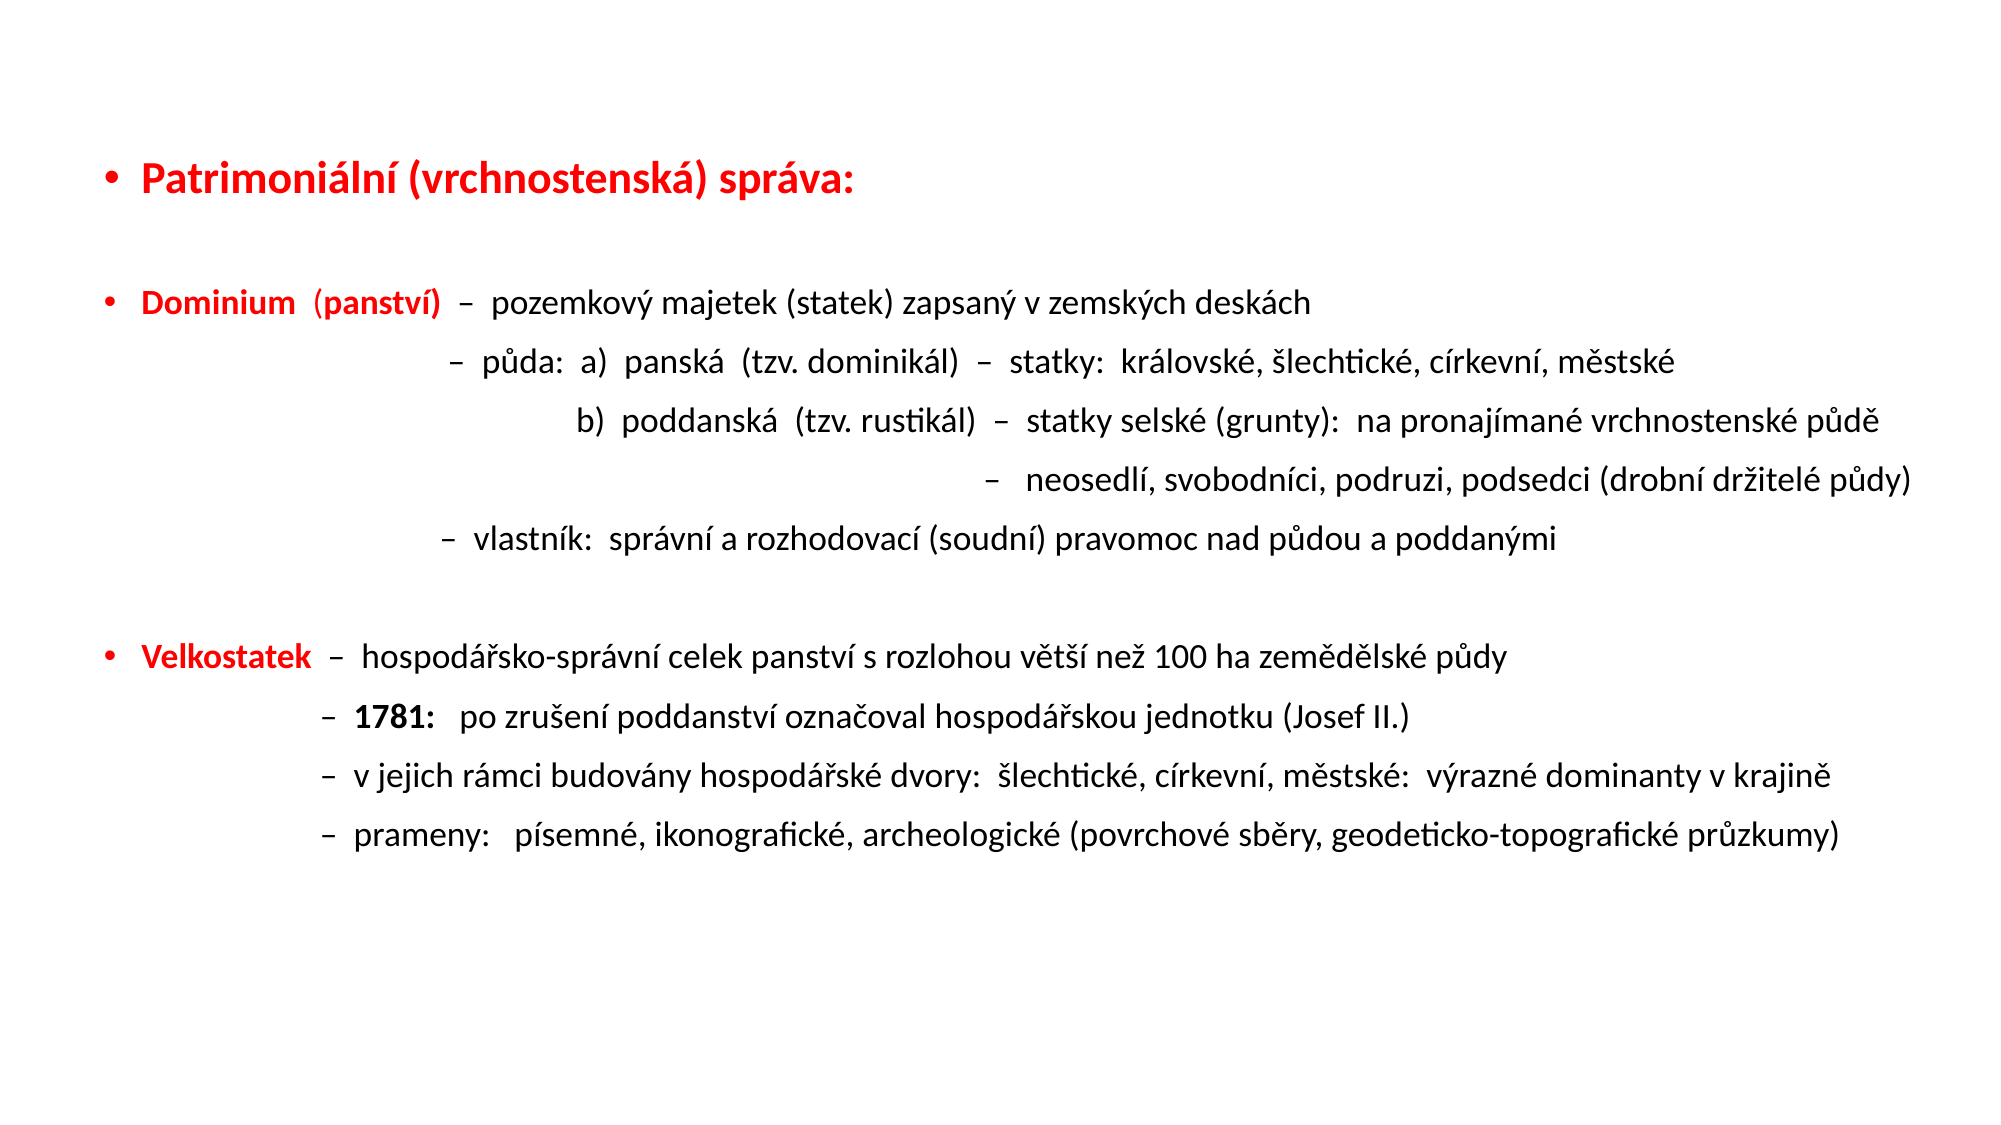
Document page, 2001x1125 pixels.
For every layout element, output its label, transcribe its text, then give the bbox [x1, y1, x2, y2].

list Patrimoniální (vrchnostenská) správa: Dominium (panství) – pozemkový majetek (statek) zapsaný v zemských deskách – půda: a) panská (tzv. dominikál) – statky: královské, šlechtické, církevní, městské b) poddanská (tzv. rustikál) – statky selské (grunty): na pronajímané vrchnostenské půdě – neosedlí, svobodníci, podruzi, podsedci (drobní držitelé půdy) – vlastník: správní a rozhodovací (soudní) pravomoc nad půdou a poddanými Velkostatek – hospodářsko-správní celek panství s rozlohou větší než 100 ha zemědělské půdy – 1781: po zrušení poddanství označoval hospodářskou jednotku (Josef II.) – v jejich rámci budovány hospodářské dvory: šlechtické, církevní, městské: výrazné dominanty v krajině – prameny: písemné, ikonografické, archeologické (povrchové sběry, geodeticko-topografické průzkumy) [88, 146, 2000, 1125]
